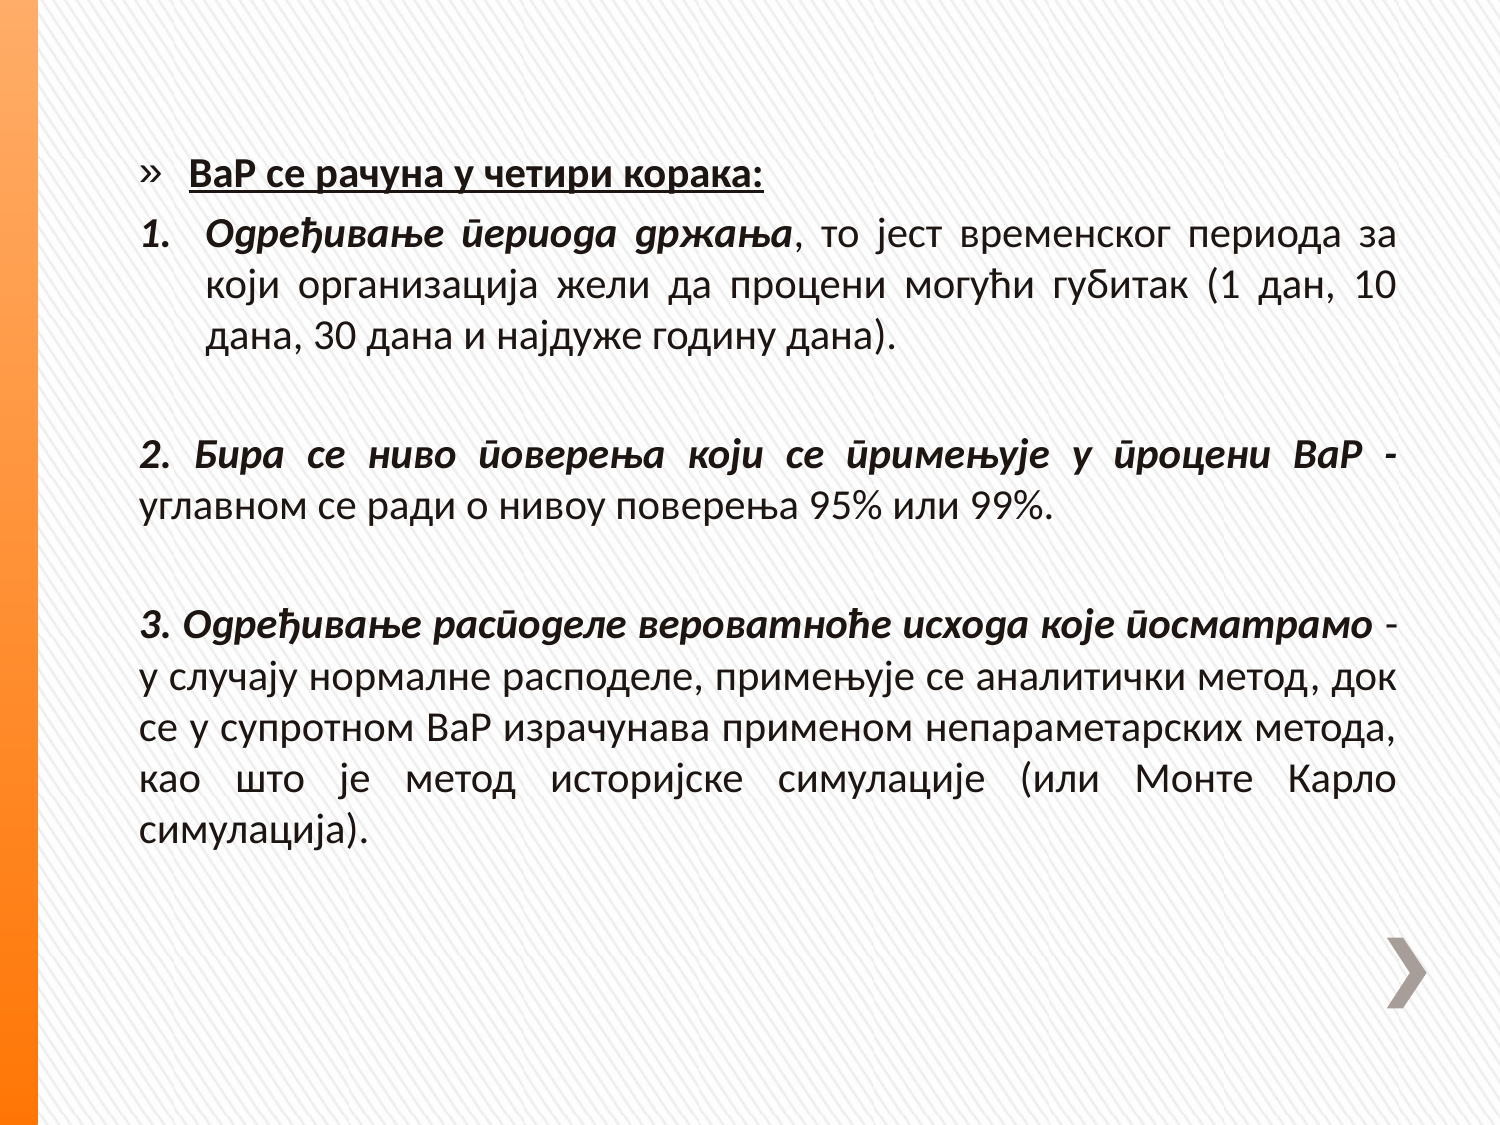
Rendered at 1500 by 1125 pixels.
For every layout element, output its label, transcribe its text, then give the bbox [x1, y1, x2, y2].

list ВаР се рачуна у четири корака: Одређивање периода држања, то јест временског периода за који организација жели да процени могући губитак (1 дан, 10 дана, 30 дана и најдуже годину дана). 2. Бира се ниво поверења који се примењује у процени ВаР - углавном се ради о нивоу поверења 95% или 99%. 3. Одређивање расподеле вероватноће исхода које посматрамо - у случају нормалне расподеле, примењује се аналитички метод, док се у супротном ВаР израчунава применом непараметарских метода, као што је метод историјске симулације (или Монте Карло симулација). [123, 137, 1414, 863]
